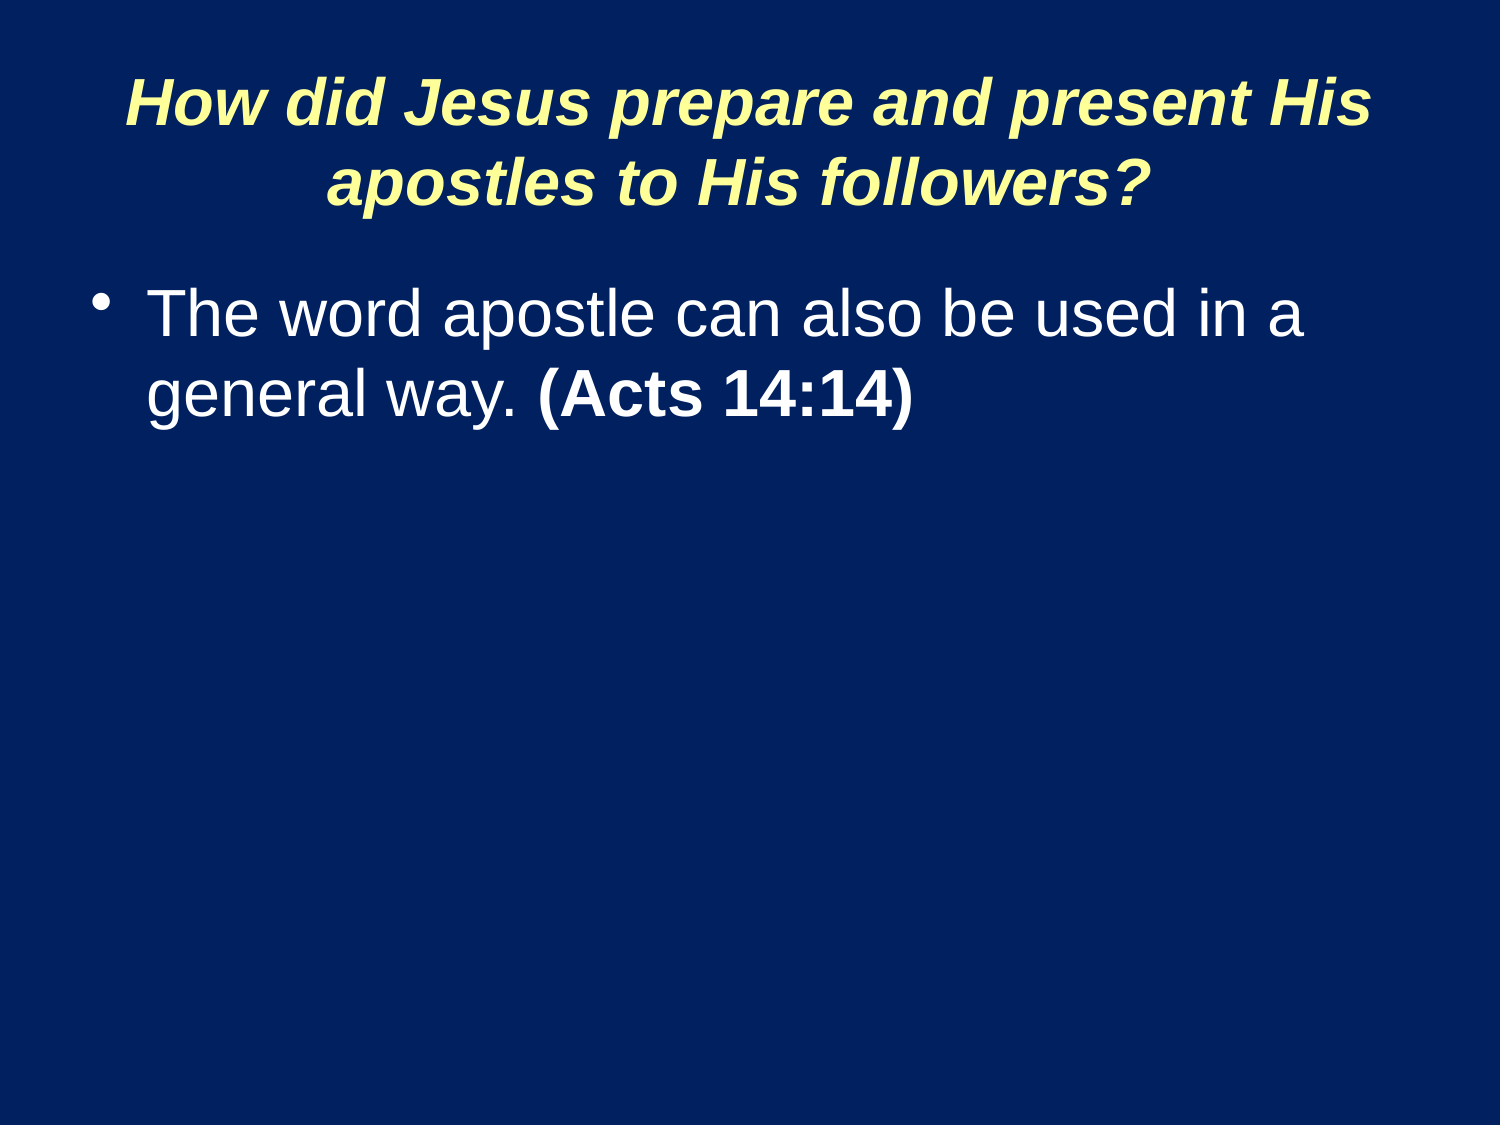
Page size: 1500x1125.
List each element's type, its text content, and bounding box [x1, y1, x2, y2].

title How did Jesus prepare and present His apostles to His followers? [75, 45, 1425, 233]
list The word apostle can also be used in a general way. (Acts 14:14) [75, 262, 1425, 1005]
